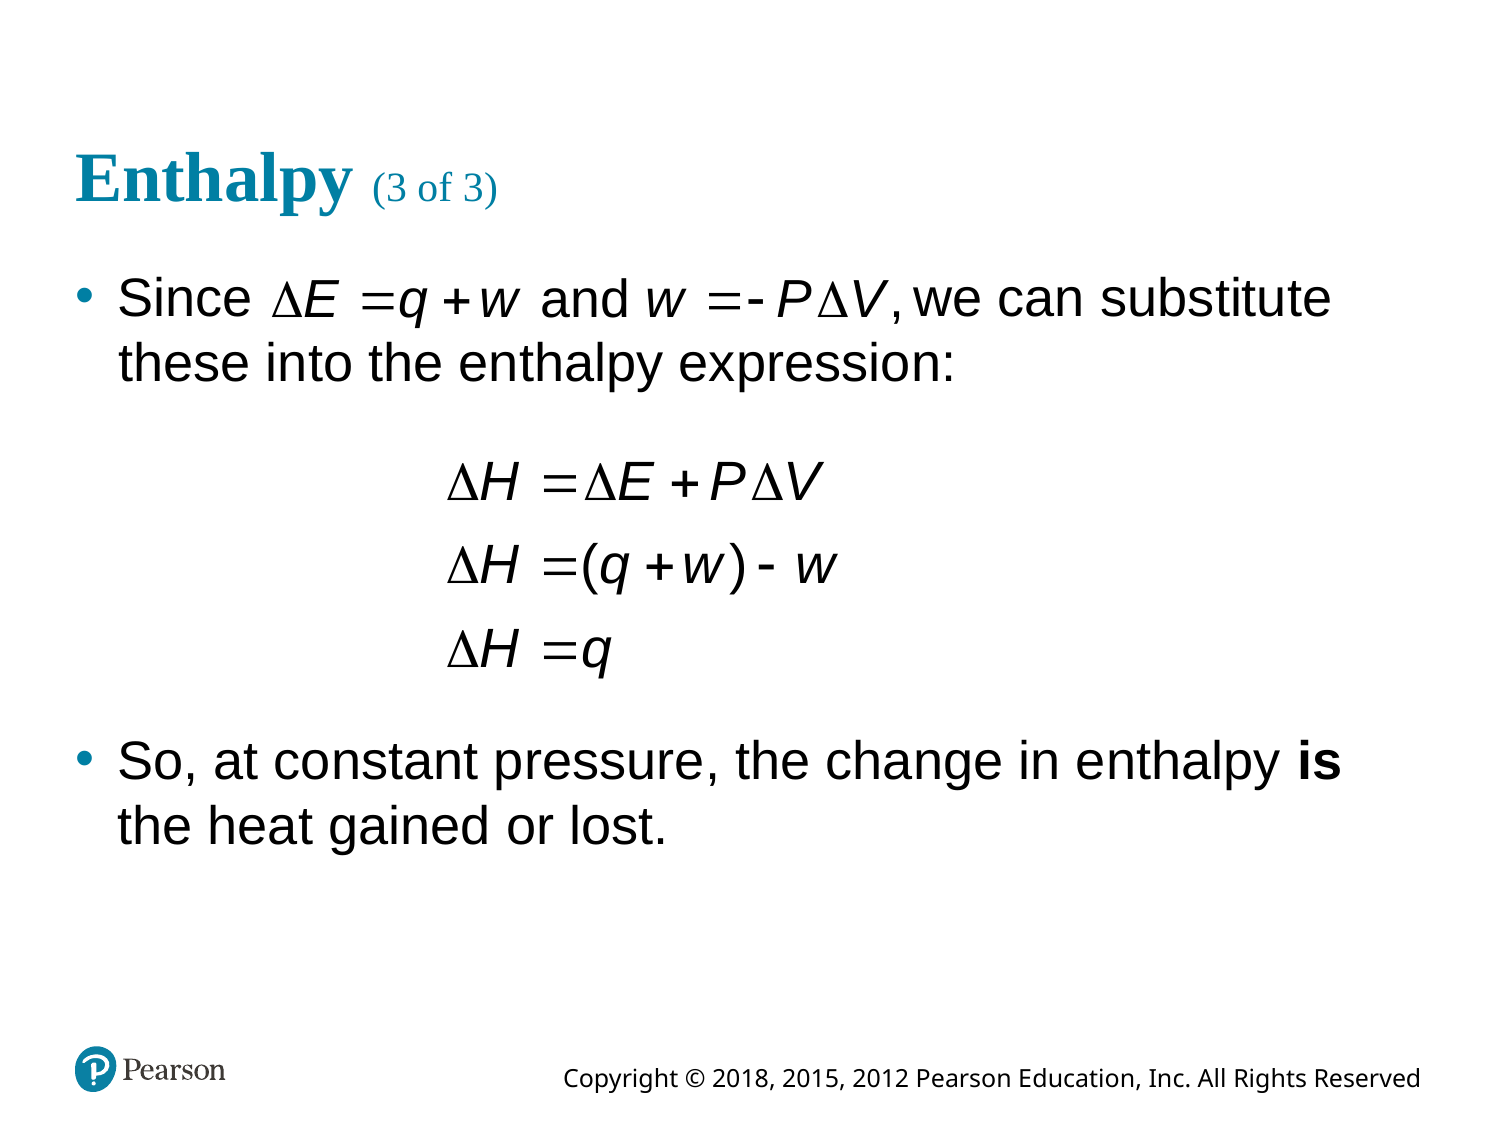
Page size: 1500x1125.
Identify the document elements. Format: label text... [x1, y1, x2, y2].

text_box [262, 267, 911, 340]
title Enthalpy (3 of 3) [75, 35, 1425, 216]
list we can substitute these into the enthalpy expression: [75, 262, 1425, 403]
list So, at constant pressure, the change in enthalpy is the heat gained or lost. [75, 725, 1425, 868]
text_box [437, 449, 849, 691]
